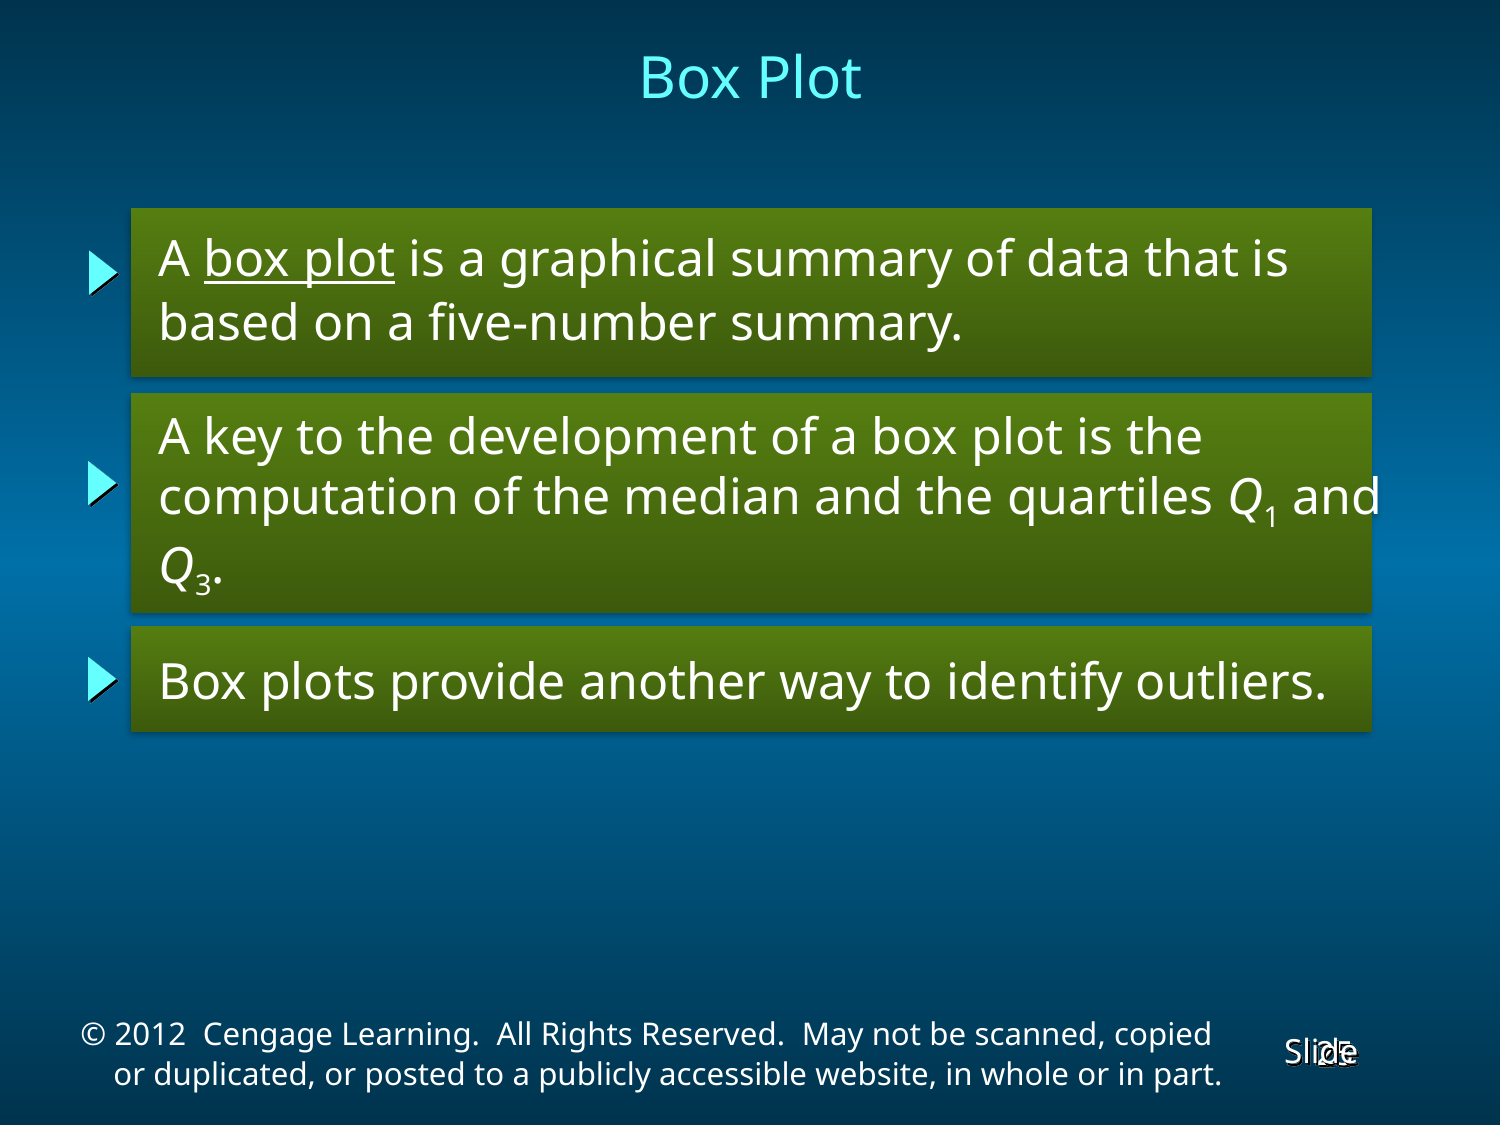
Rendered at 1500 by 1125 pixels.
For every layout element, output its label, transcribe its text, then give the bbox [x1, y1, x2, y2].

text_box Box Plot [113, 13, 1389, 138]
text_box A box plot is a graphical summary of data that is based on a five-number summary. [131, 208, 1372, 377]
picture [1372, 477, 1377, 513]
text_box Box plots provide another way to identify outliers. [131, 626, 1372, 732]
text_box [90, 252, 116, 293]
text_box [89, 462, 115, 504]
text_box A key to the development of a box plot is the computation of the median and the quartiles Q1 and Q3. [131, 393, 1372, 613]
text_box [89, 658, 115, 699]
